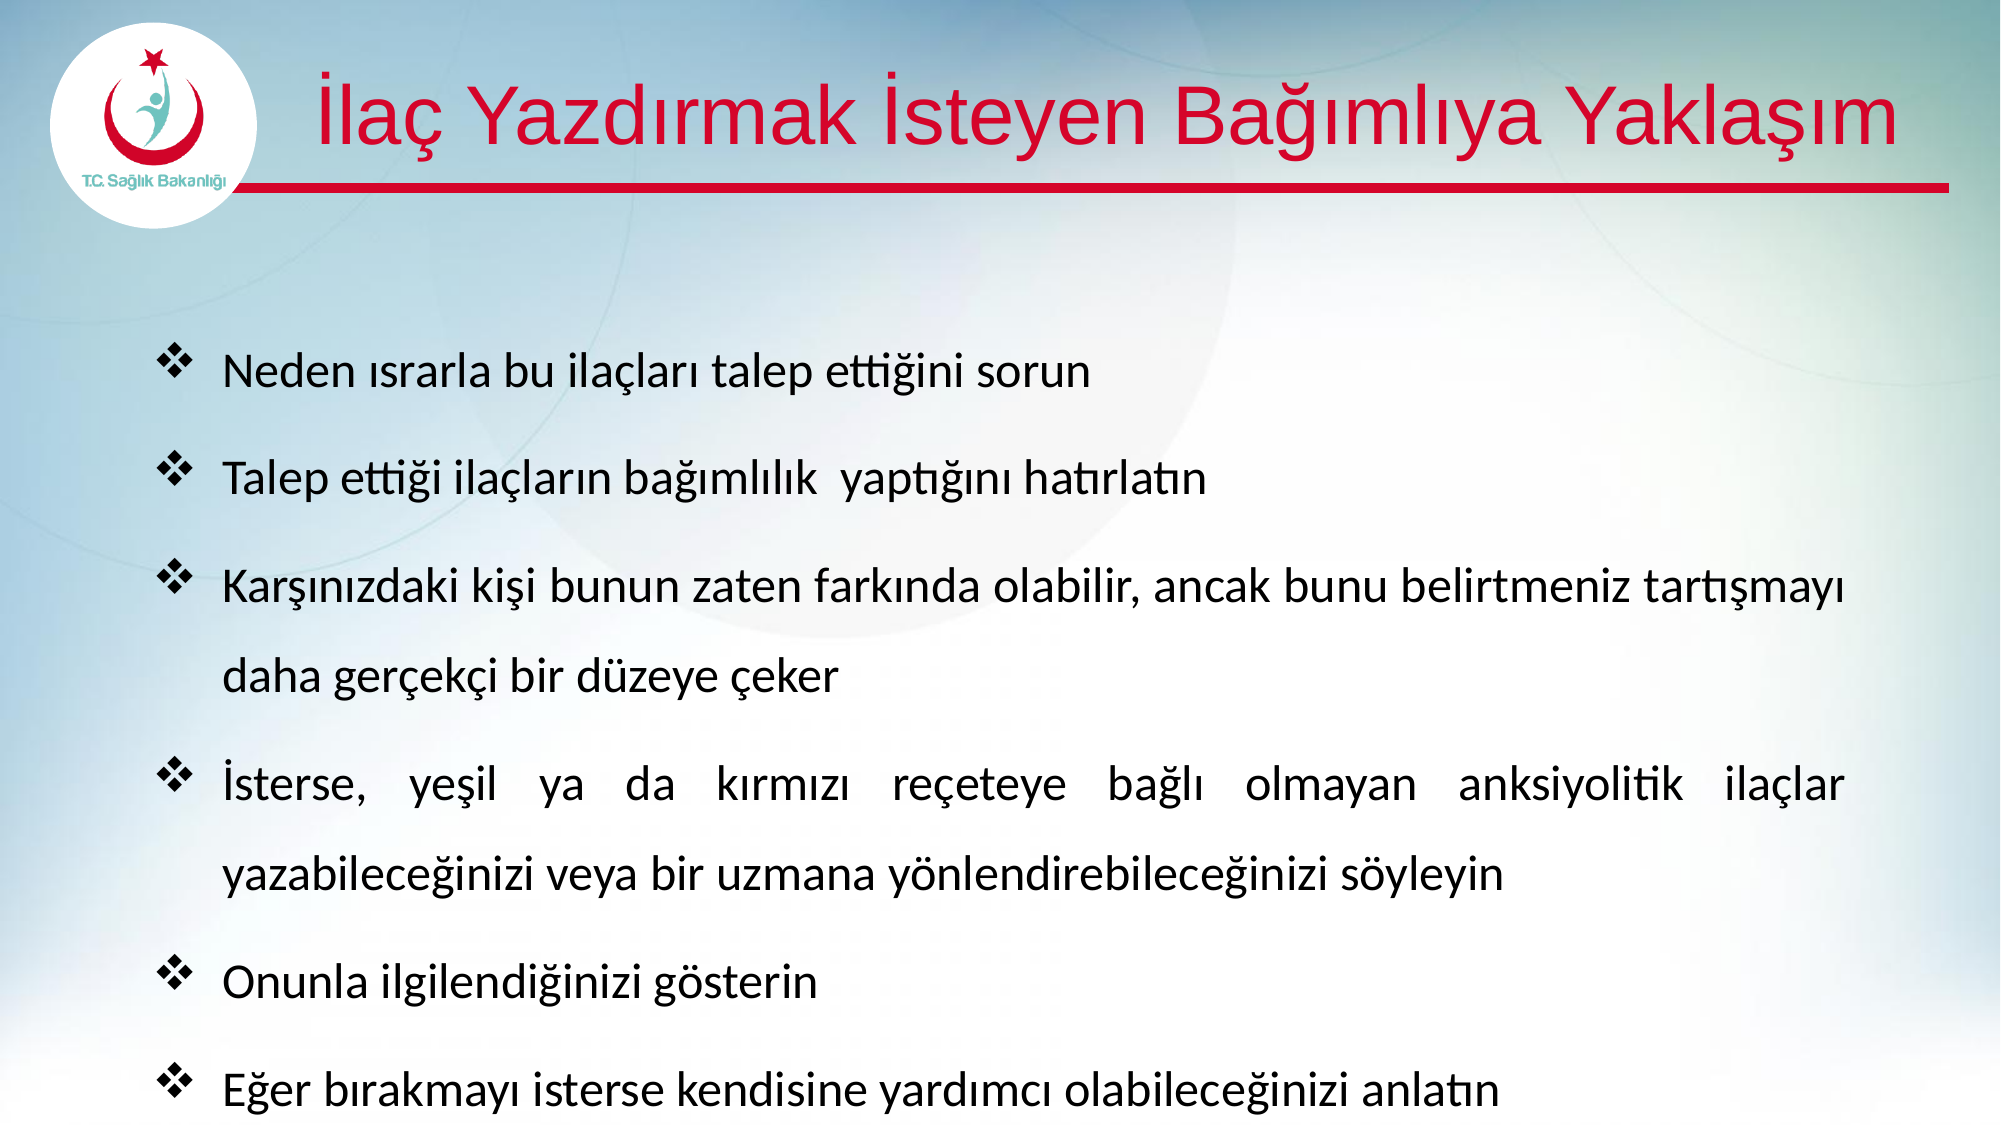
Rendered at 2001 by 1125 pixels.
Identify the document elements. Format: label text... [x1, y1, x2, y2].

picture [0, 0, 2001, 1125]
title İlaç Yazdırmak İsteyen Bağımlıya Yaklaşım [256, 58, 1982, 177]
list Neden ısrarla bu ilaçları talep ettiğini sorun Talep ettiği ilaçların bağımlılık yaptığını hatırlatın Karşınızdaki kişi bunun zaten farkında olabilir, ancak bunu belirtmeniz tartışmayı daha gerçekçi bir düzeye çeker İsterse, yeşil ya da kırmızı reçeteye bağlı olmayan anksiyolitik ilaçlar yazabileceğinizi veya bir uzmana yönlendirebileceğinizi söyleyin Onunla ilgilendiğinizi gösterin Eğer bırakmayı isterse kendisine yardımcı olabileceğinizi anlatın [137, 299, 1863, 1125]
